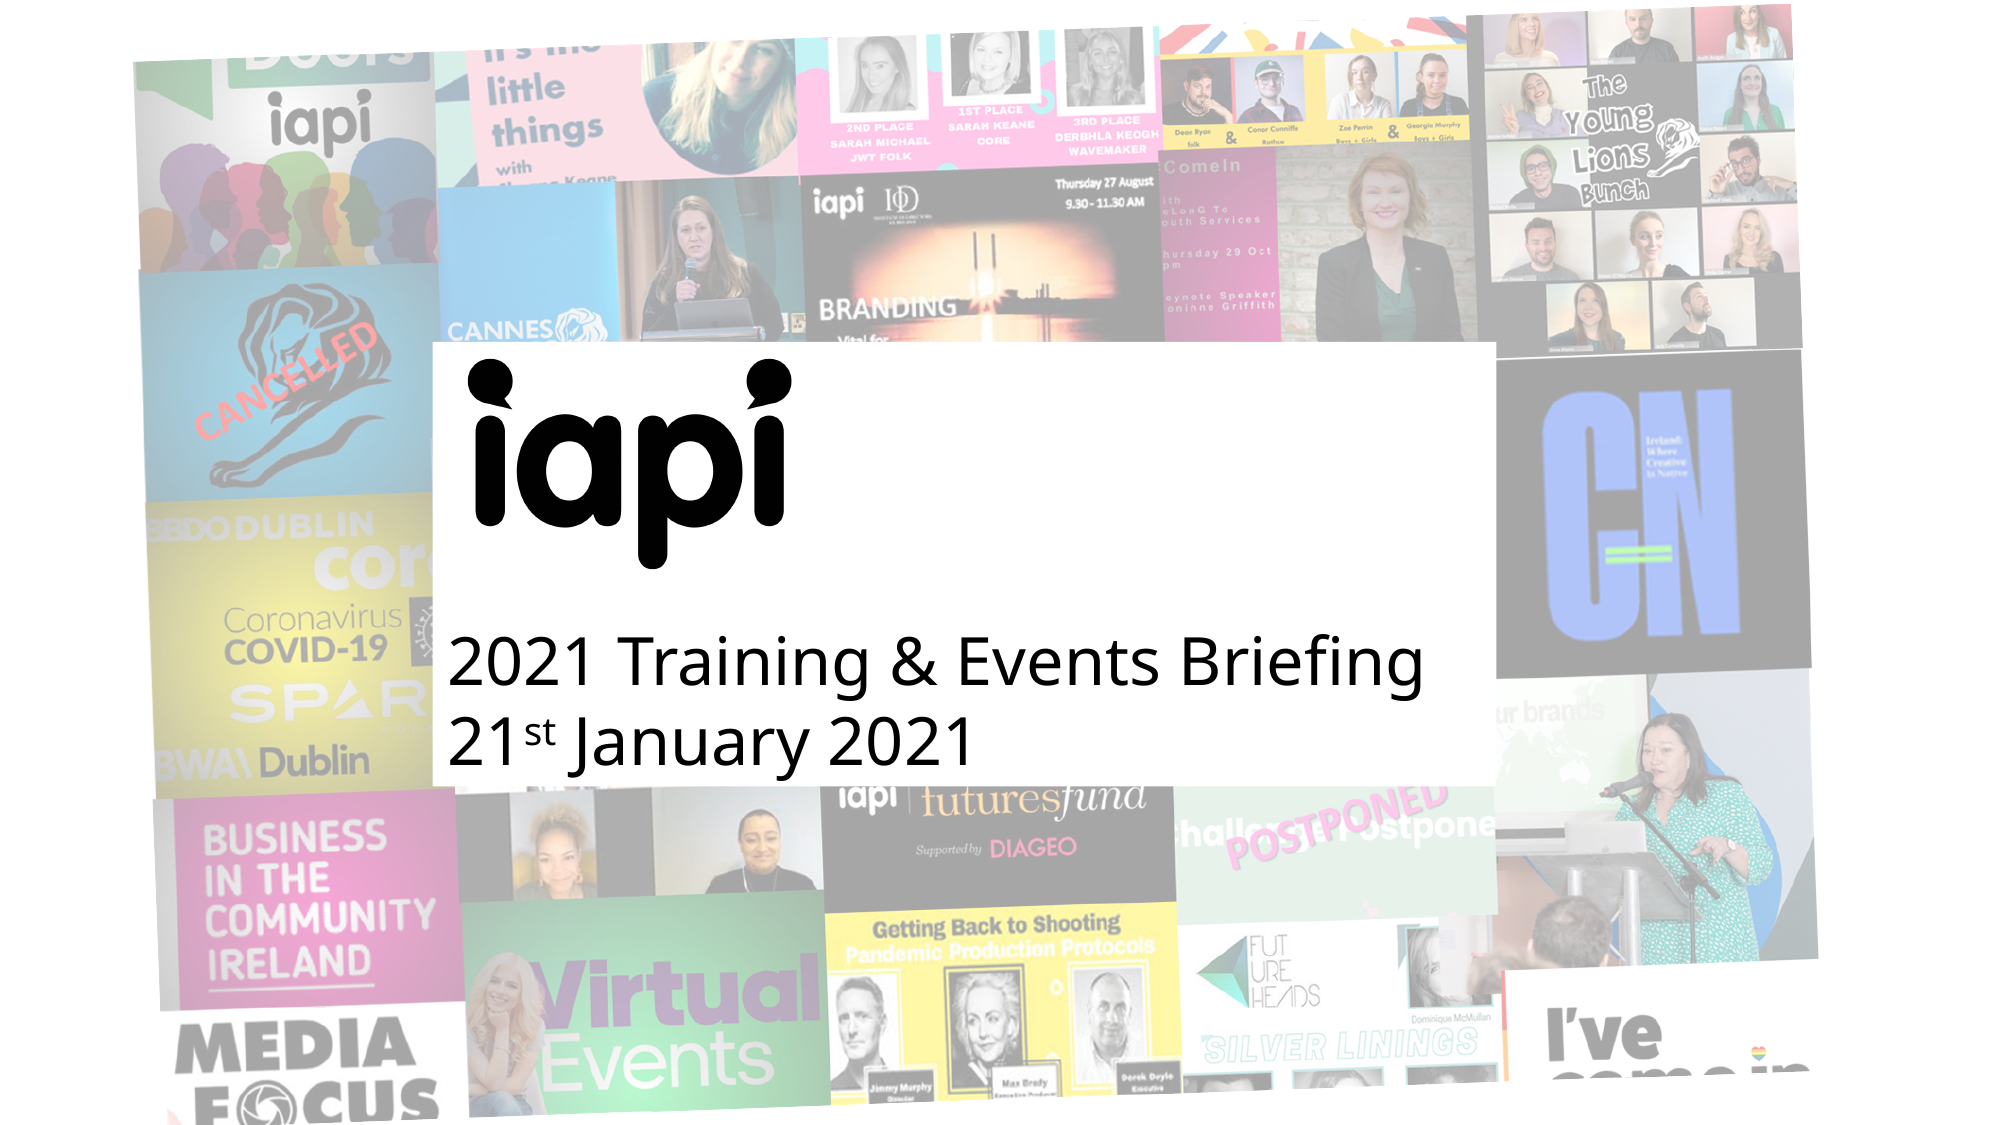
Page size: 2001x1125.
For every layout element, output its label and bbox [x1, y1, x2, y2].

picture [126, 3, 1828, 1125]
